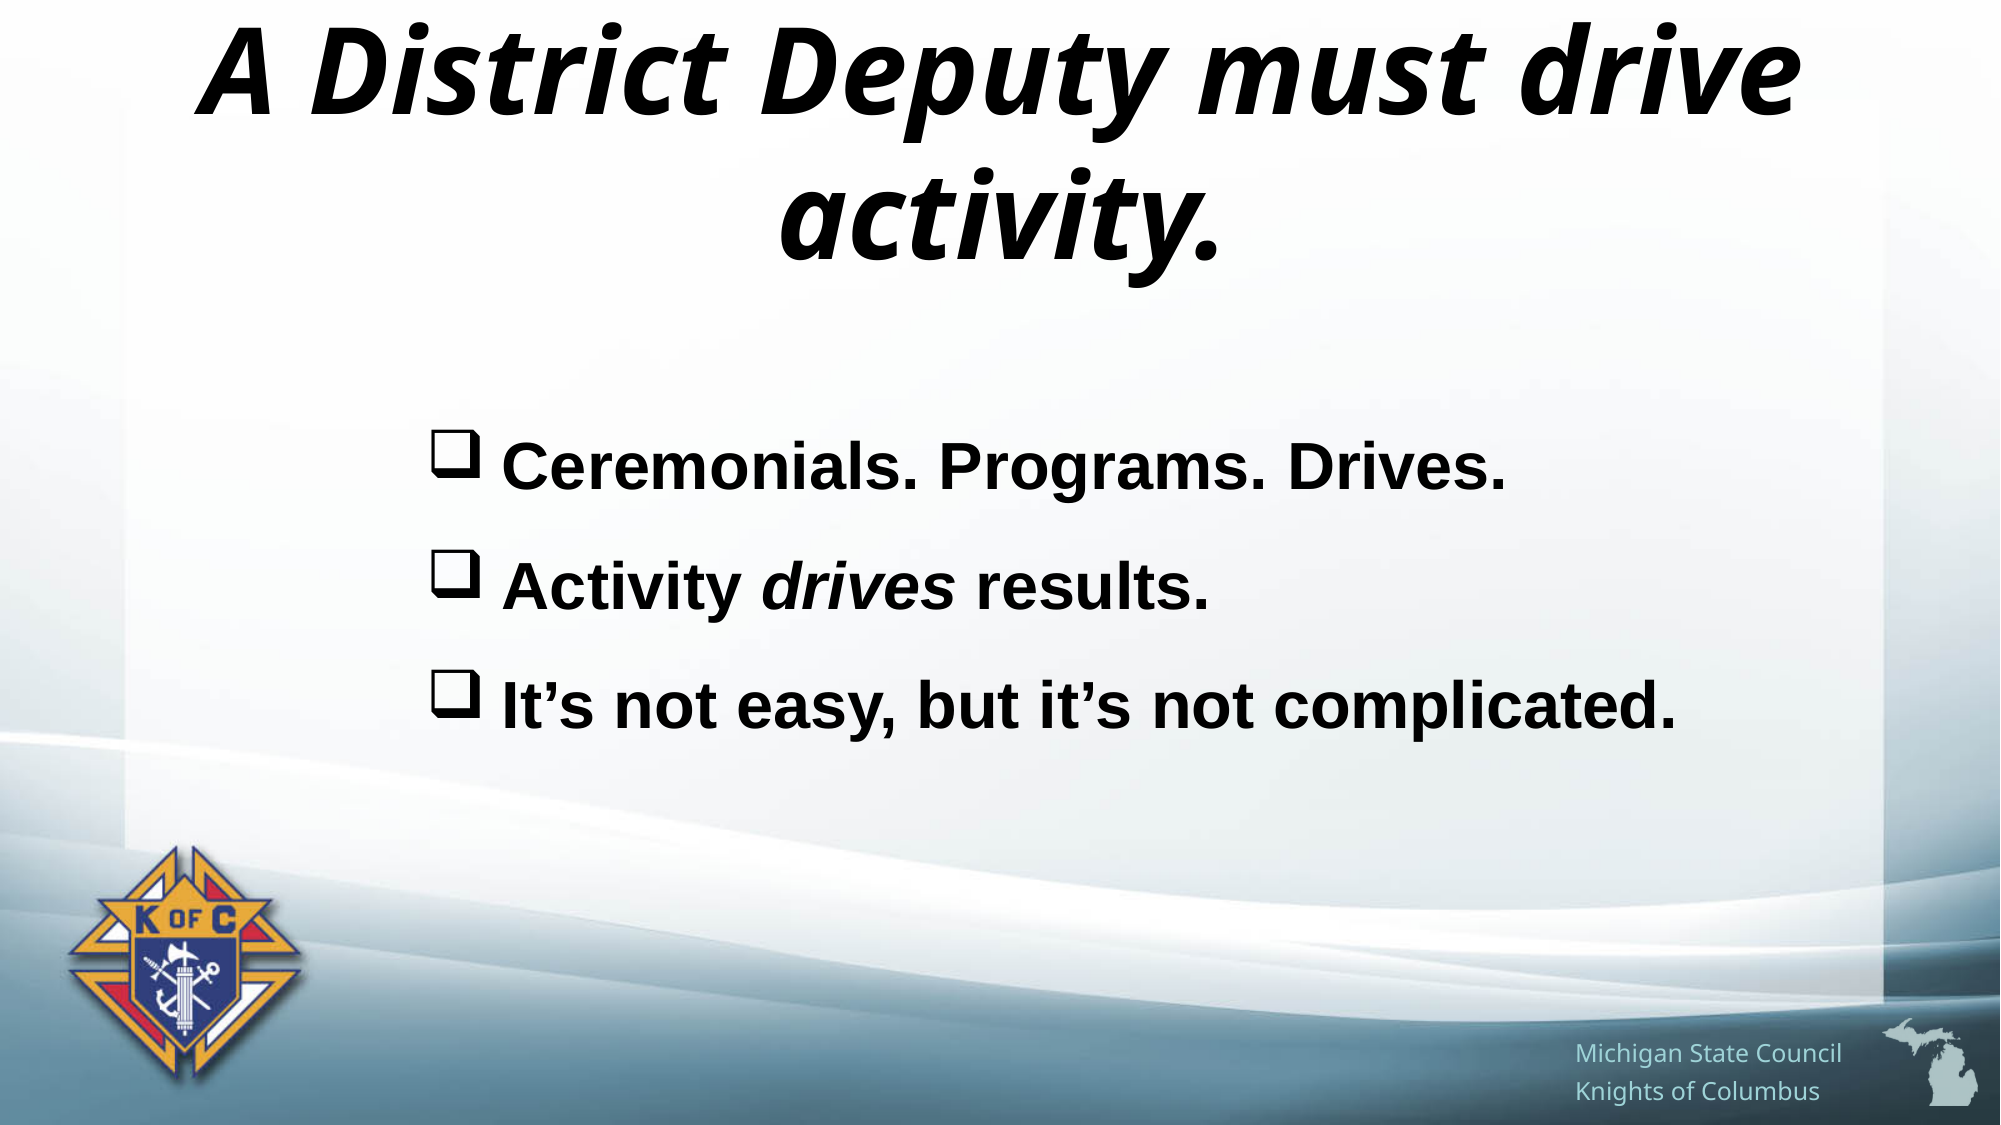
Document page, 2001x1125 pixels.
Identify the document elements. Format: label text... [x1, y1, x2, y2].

text_box Ceremonials. Programs. Drives. Activity drives results. It’s not easy, but it’s not complicated. [424, 380, 1688, 743]
picture [0, 0, 2000, 1125]
title A District Deputy must drive activity. [41, 0, 1962, 285]
